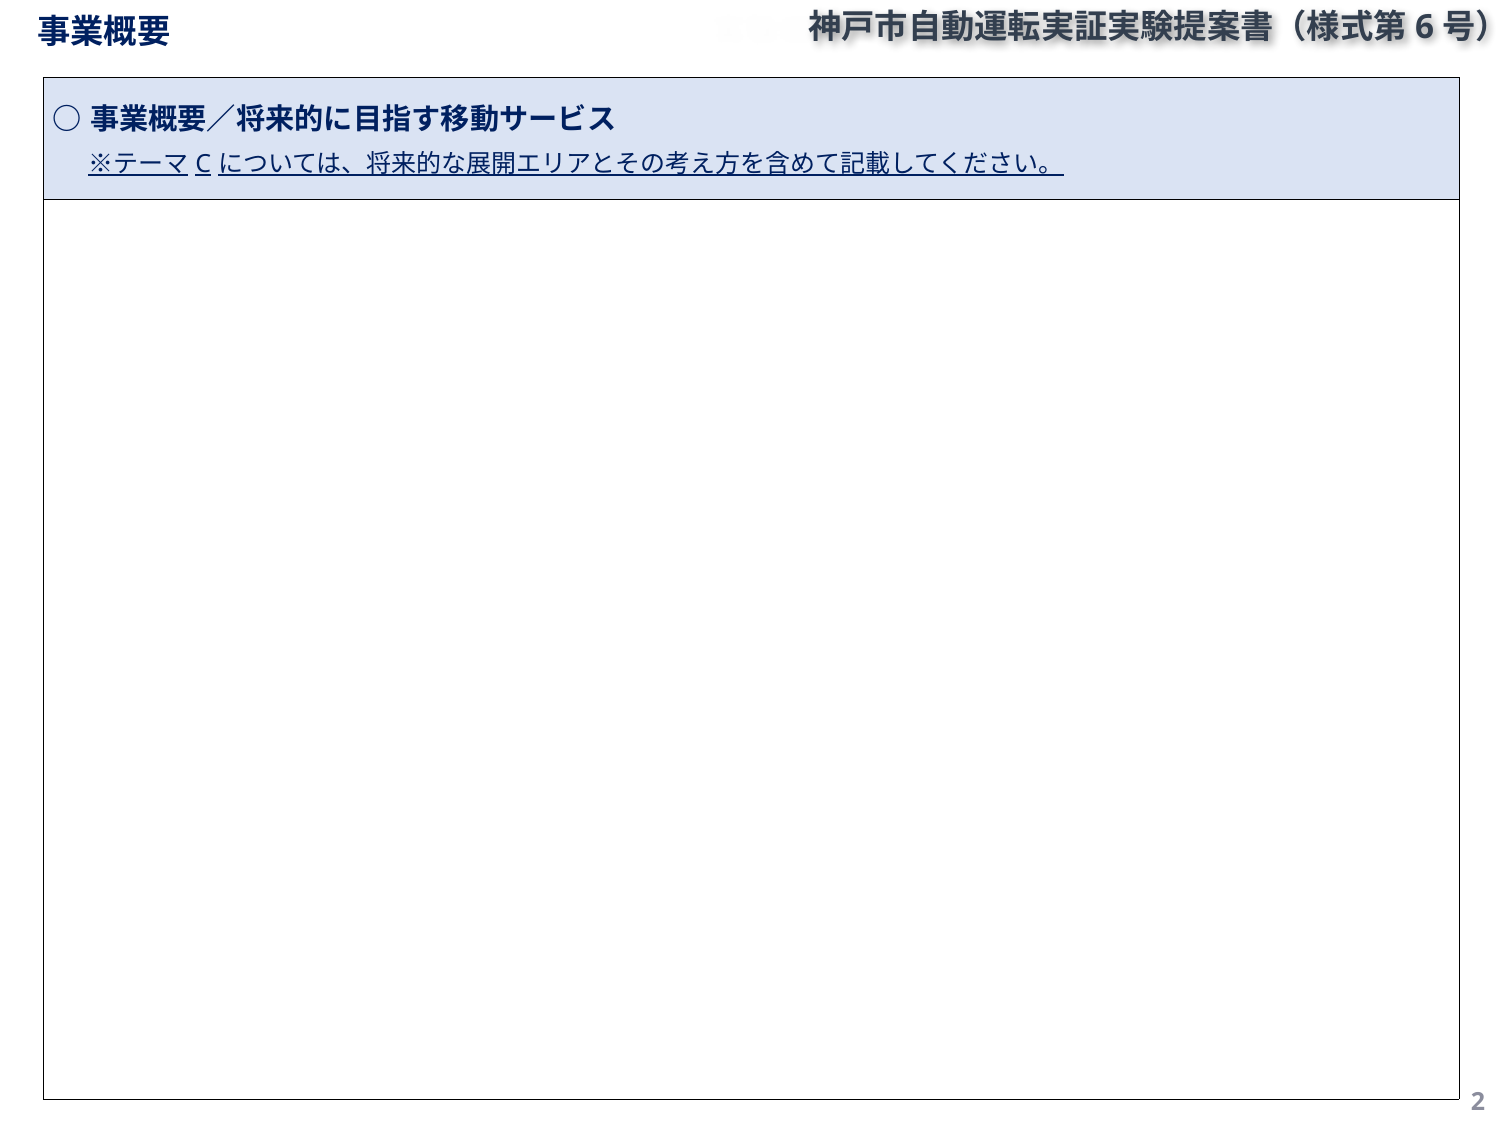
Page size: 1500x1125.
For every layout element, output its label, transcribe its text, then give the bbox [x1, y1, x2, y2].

table_cell [44, 200, 1459, 1099]
table_header ○事業概要／将来的に目指す移動サービス ※テーマCについては、将来的な展開エリアとその考え方を含めて記載してください。 [44, 78, 1459, 199]
text_box 事業概要 [22, 2, 186, 58]
slide_number 2 [1373, 1079, 1500, 1125]
